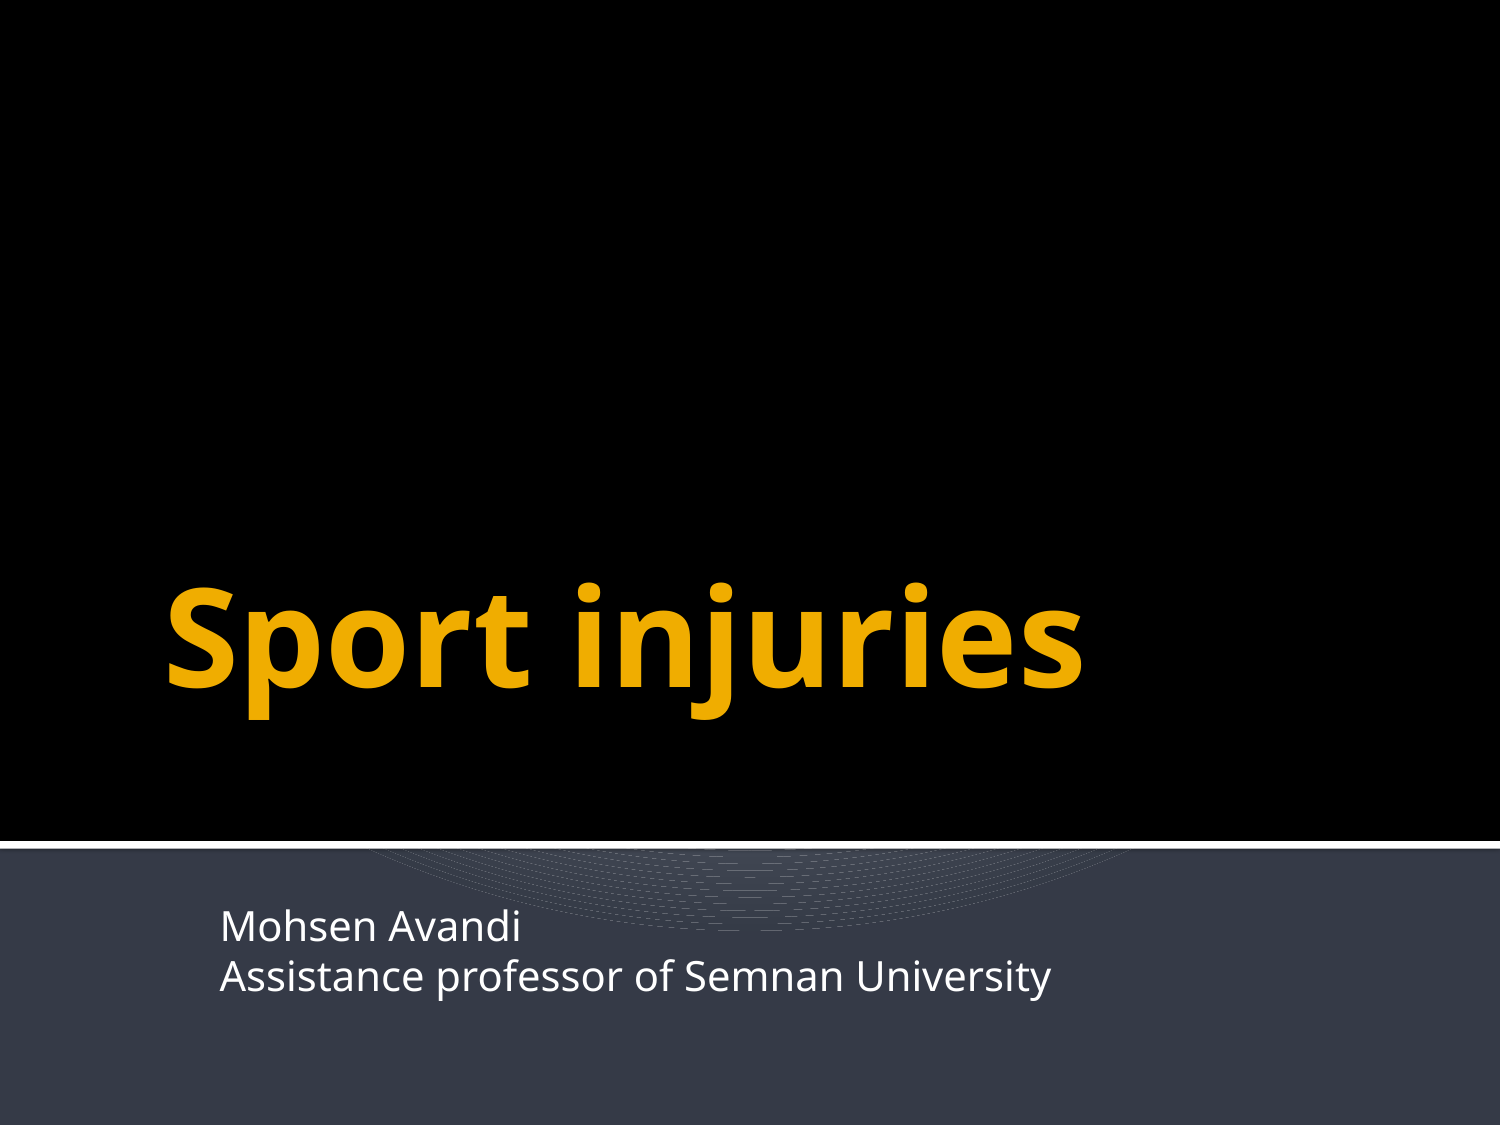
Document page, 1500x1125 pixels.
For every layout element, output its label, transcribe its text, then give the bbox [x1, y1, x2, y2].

subtitle Mohsen Avandi Assistance professor of Semnan University [200, 712, 1250, 1000]
title Sport injuries [112, 550, 1438, 825]
